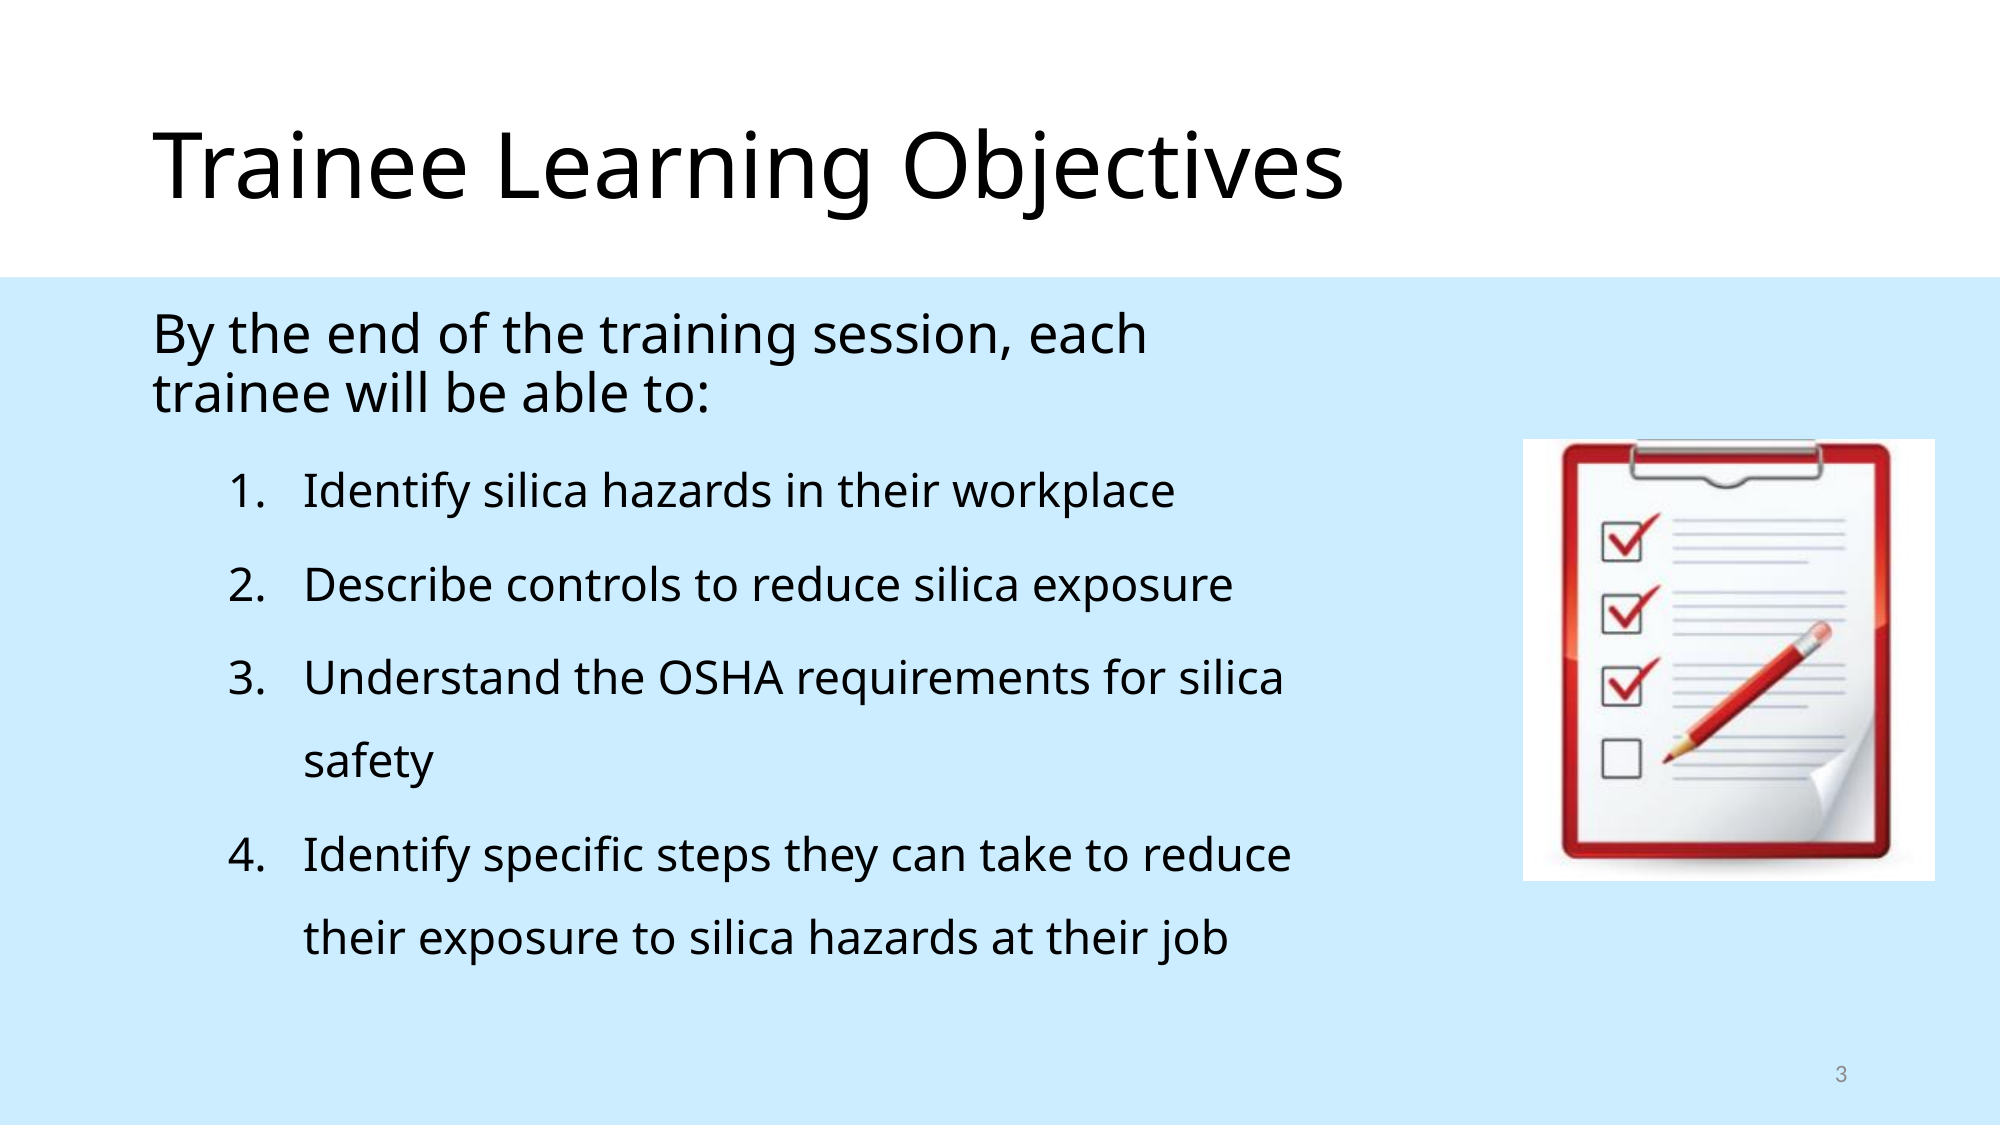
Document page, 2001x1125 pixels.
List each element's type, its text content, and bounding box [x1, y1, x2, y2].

title Trainee Learning Objectives [137, 59, 1863, 278]
list By the end of the training session, each trainee will be able to: Identify silica hazards in their workplace Describe controls to reduce silica exposure Understand the OSHA requirements for silica safety Identify specific steps they can take to reduce their exposure to silica hazards at their job [137, 299, 1321, 1014]
picture [1522, 439, 1935, 881]
slide_number 3 [1412, 1042, 1863, 1103]
